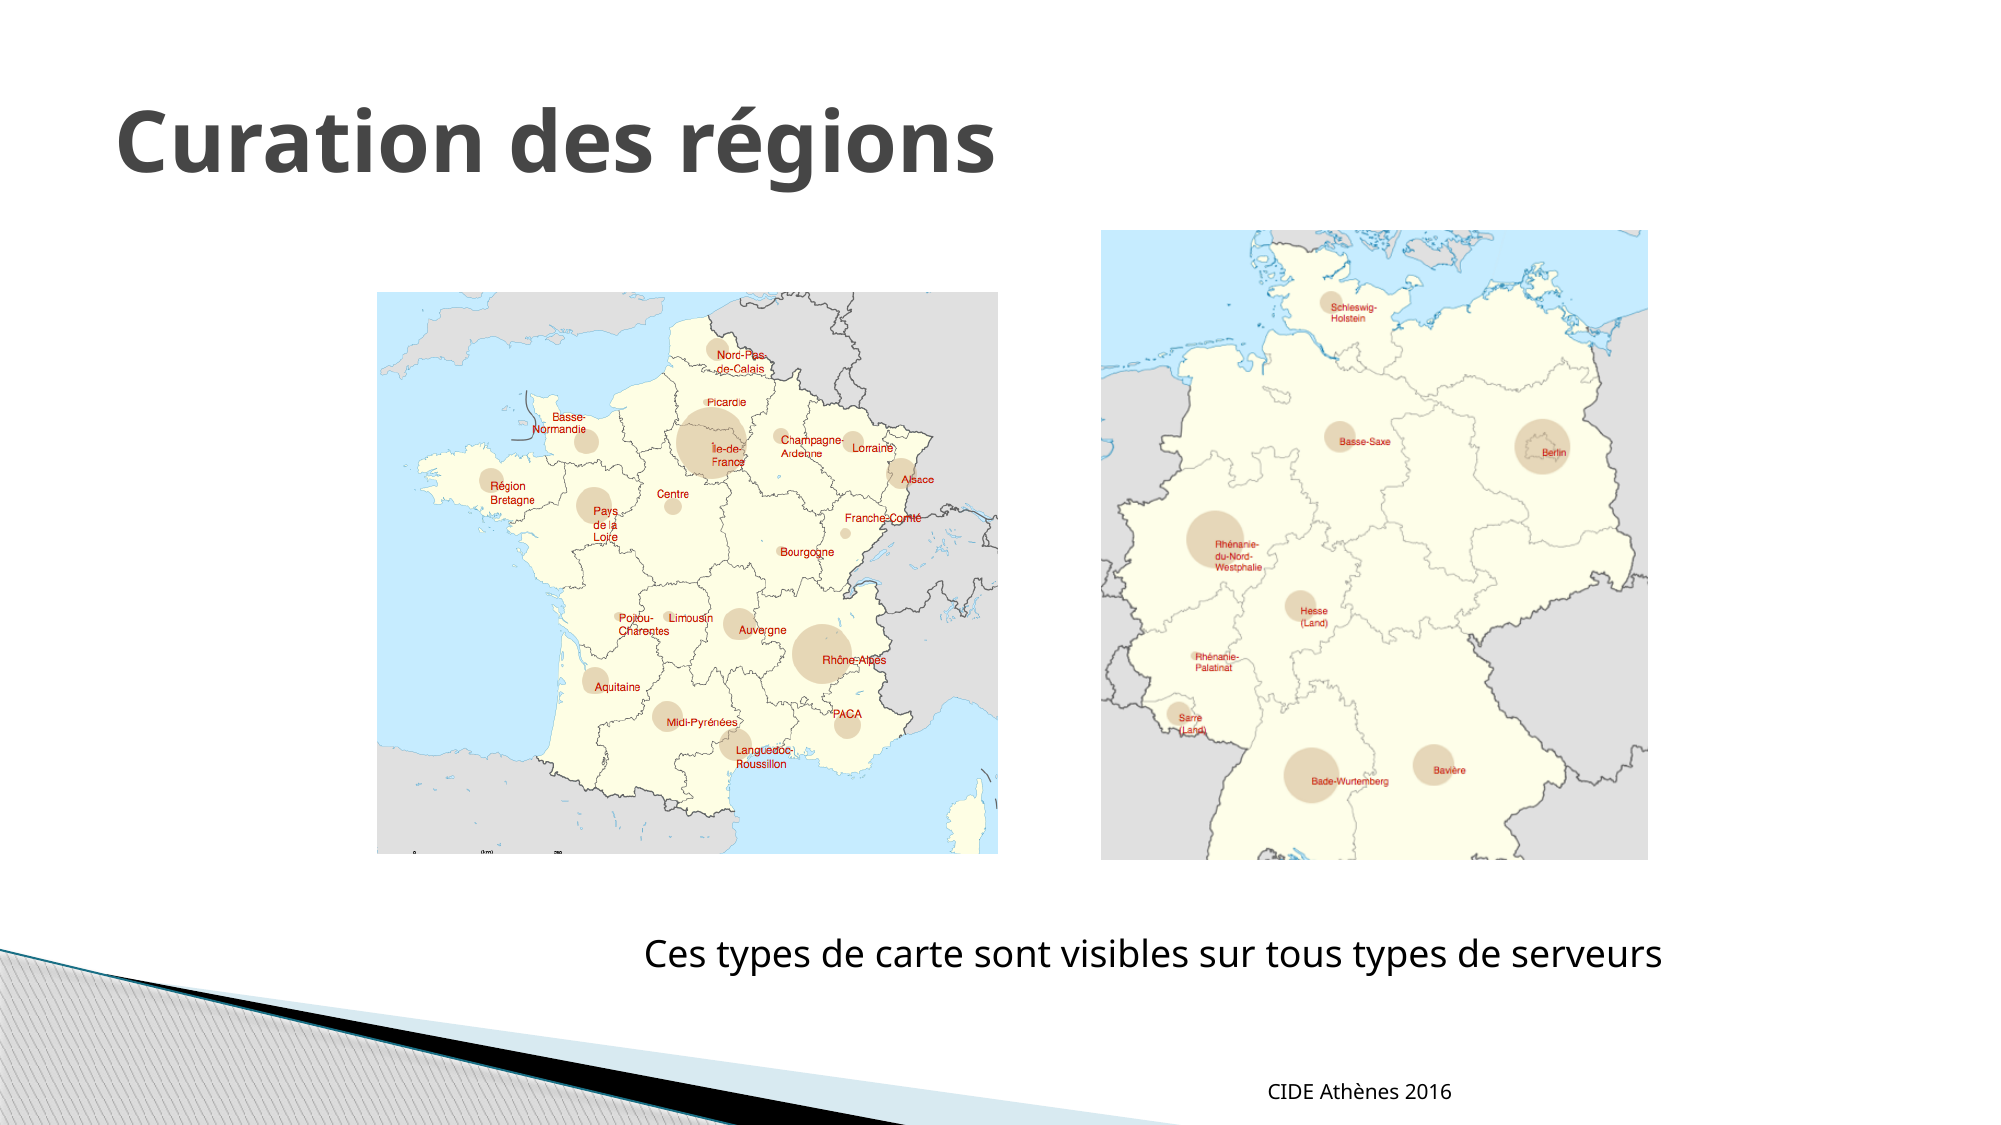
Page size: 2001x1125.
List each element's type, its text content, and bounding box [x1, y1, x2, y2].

text_box Ces types de carte sont visibles sur tous types de serveurs [629, 922, 1679, 983]
title Curation des régions [99, 45, 1900, 233]
footer CIDE Athènes 2016 [957, 1051, 1473, 1112]
picture [1101, 229, 1648, 861]
picture [376, 292, 998, 854]
